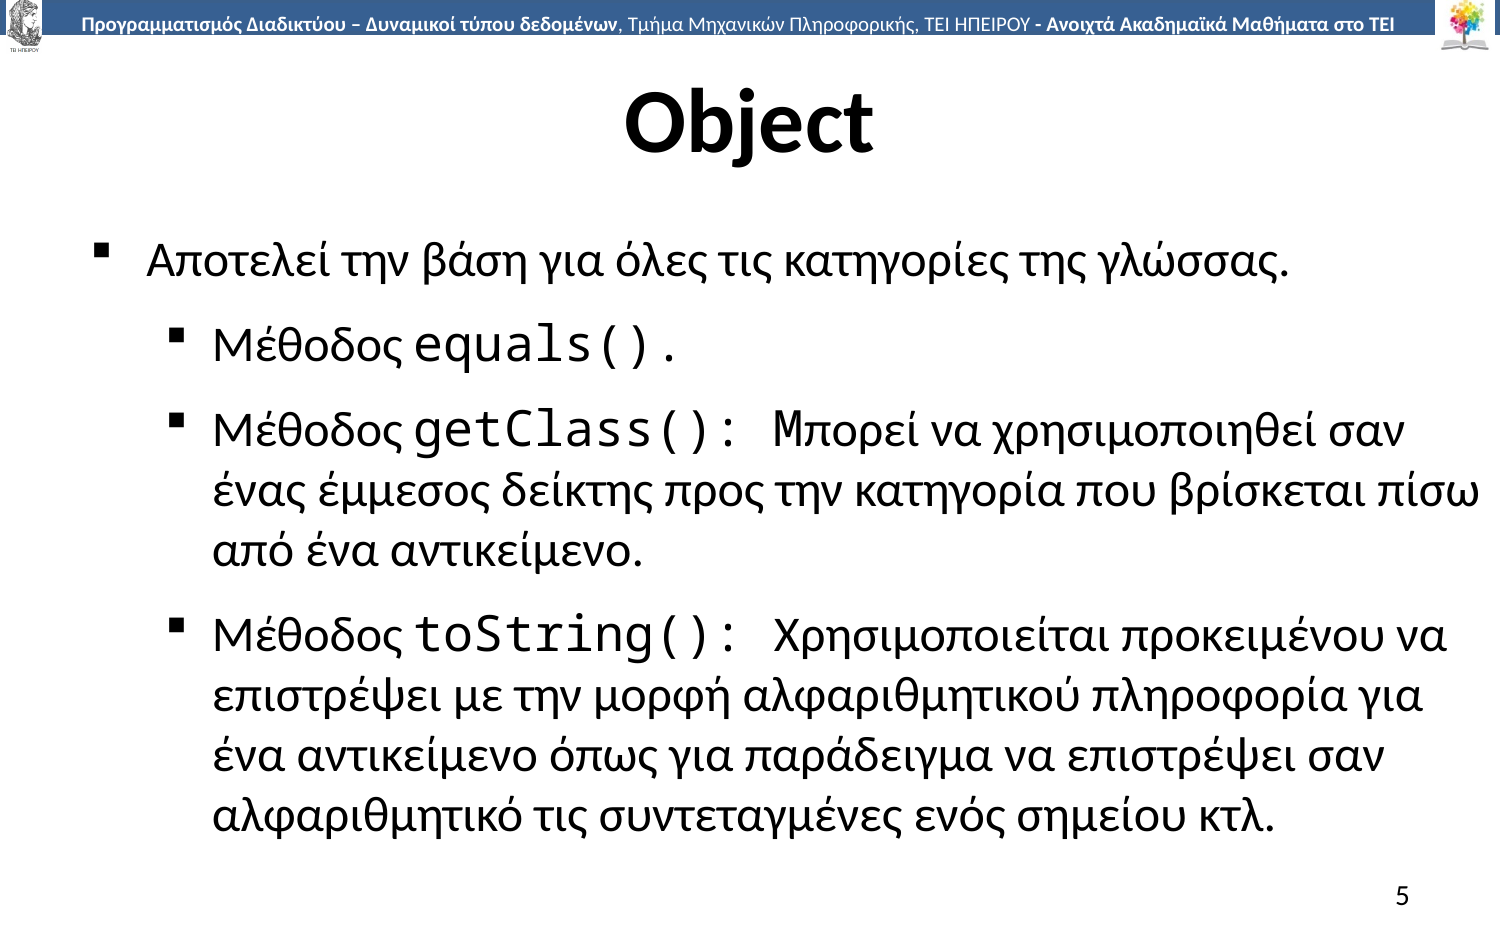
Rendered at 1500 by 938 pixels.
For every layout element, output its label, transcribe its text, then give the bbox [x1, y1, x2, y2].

picture [6, 0, 42, 54]
picture [1435, 0, 1495, 52]
list Αποτελεί την βάση για όλες τις κατηγορίες της γλώσσας. Μέθοδος equals(). Μέθοδος getClass(): Mπορεί να χρησιμοποιηθεί σαν ένας έμμεσος δείκτης προς την κατηγορία που βρίσκεται πίσω από ένα αντικείμενο. Mέθοδος toString(): Xρησιμοποιείται προκειμένου να επιστρέψει με την μορφή αλφαριθμητικού πληροφορία για ένα αντικείμενο όπως για παράδειγμα να επιστρέψει σαν αλφαριθμητικό τις συντεταγμένες ενός σημείου κτλ. [75, 218, 1500, 838]
slide_number 5 [1074, 868, 1425, 919]
title Object [75, 37, 1425, 194]
